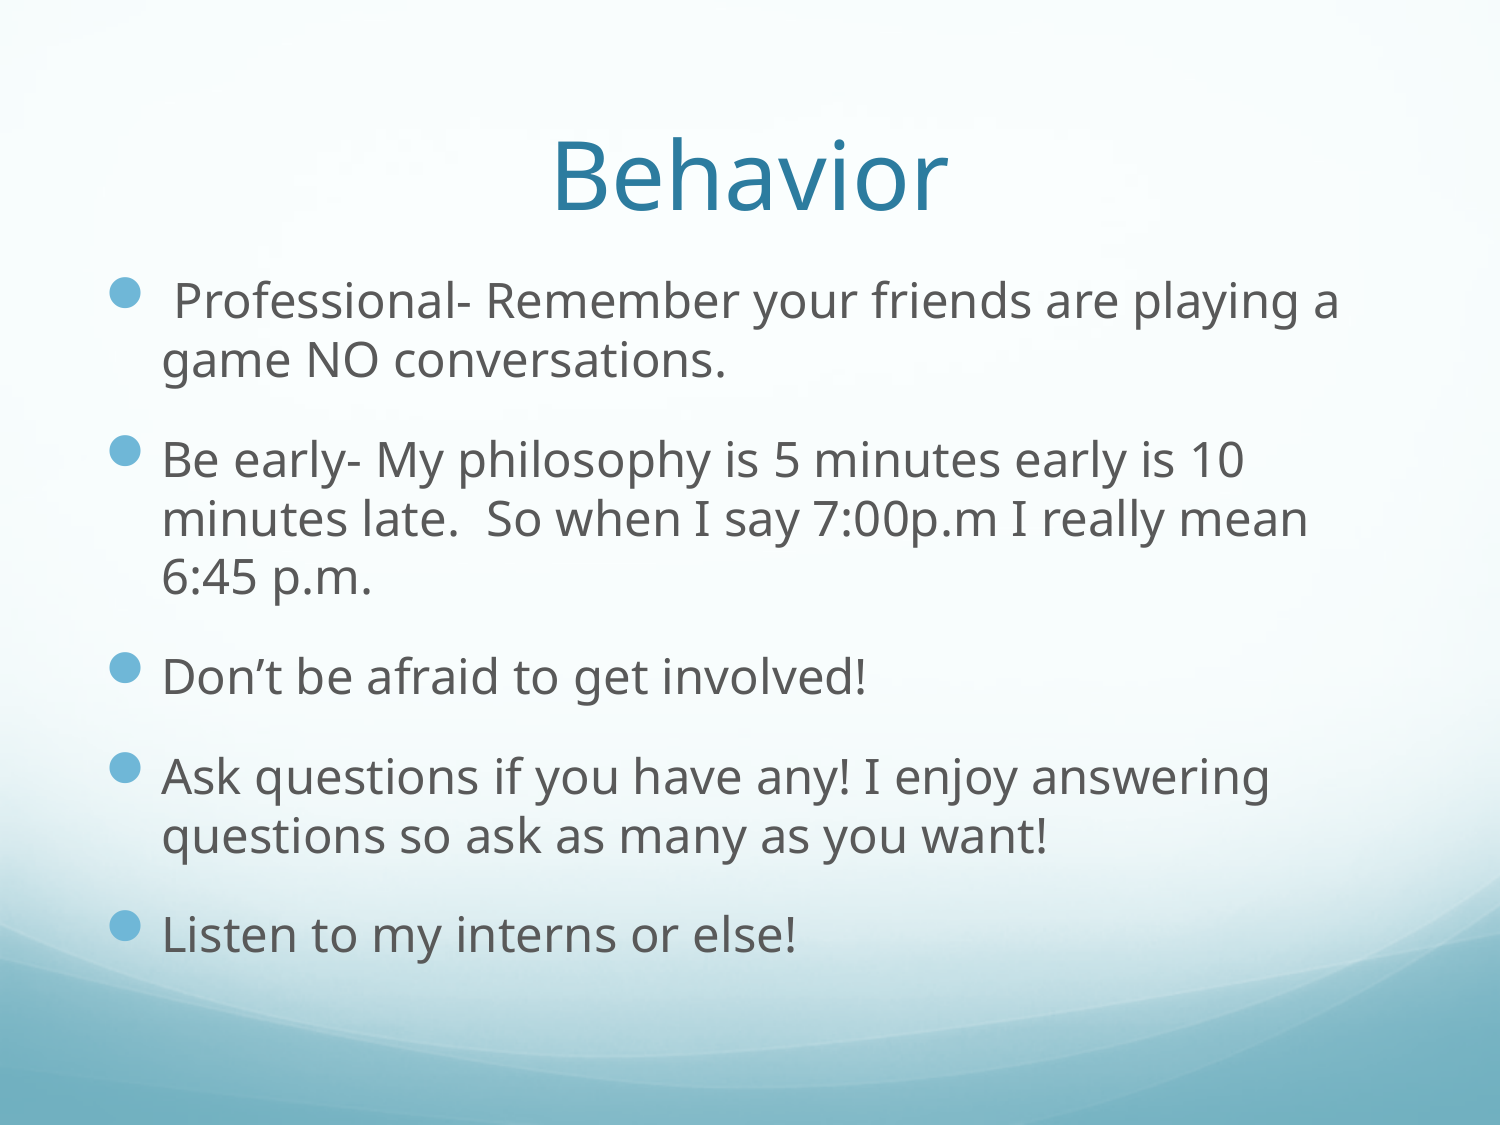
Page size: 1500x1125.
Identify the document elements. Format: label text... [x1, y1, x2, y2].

list Professional- Remember your friends are playing a game NO conversations. Be early- My philosophy is 5 minutes early is 10 minutes late. So when I say 7:00p.m I really mean 6:45 p.m. Don’t be afraid to get involved! Ask questions if you have any! I enjoy answering questions so ask as many as you want! Listen to my interns or else! [90, 262, 1410, 975]
title Behavior [90, 17, 1410, 237]
